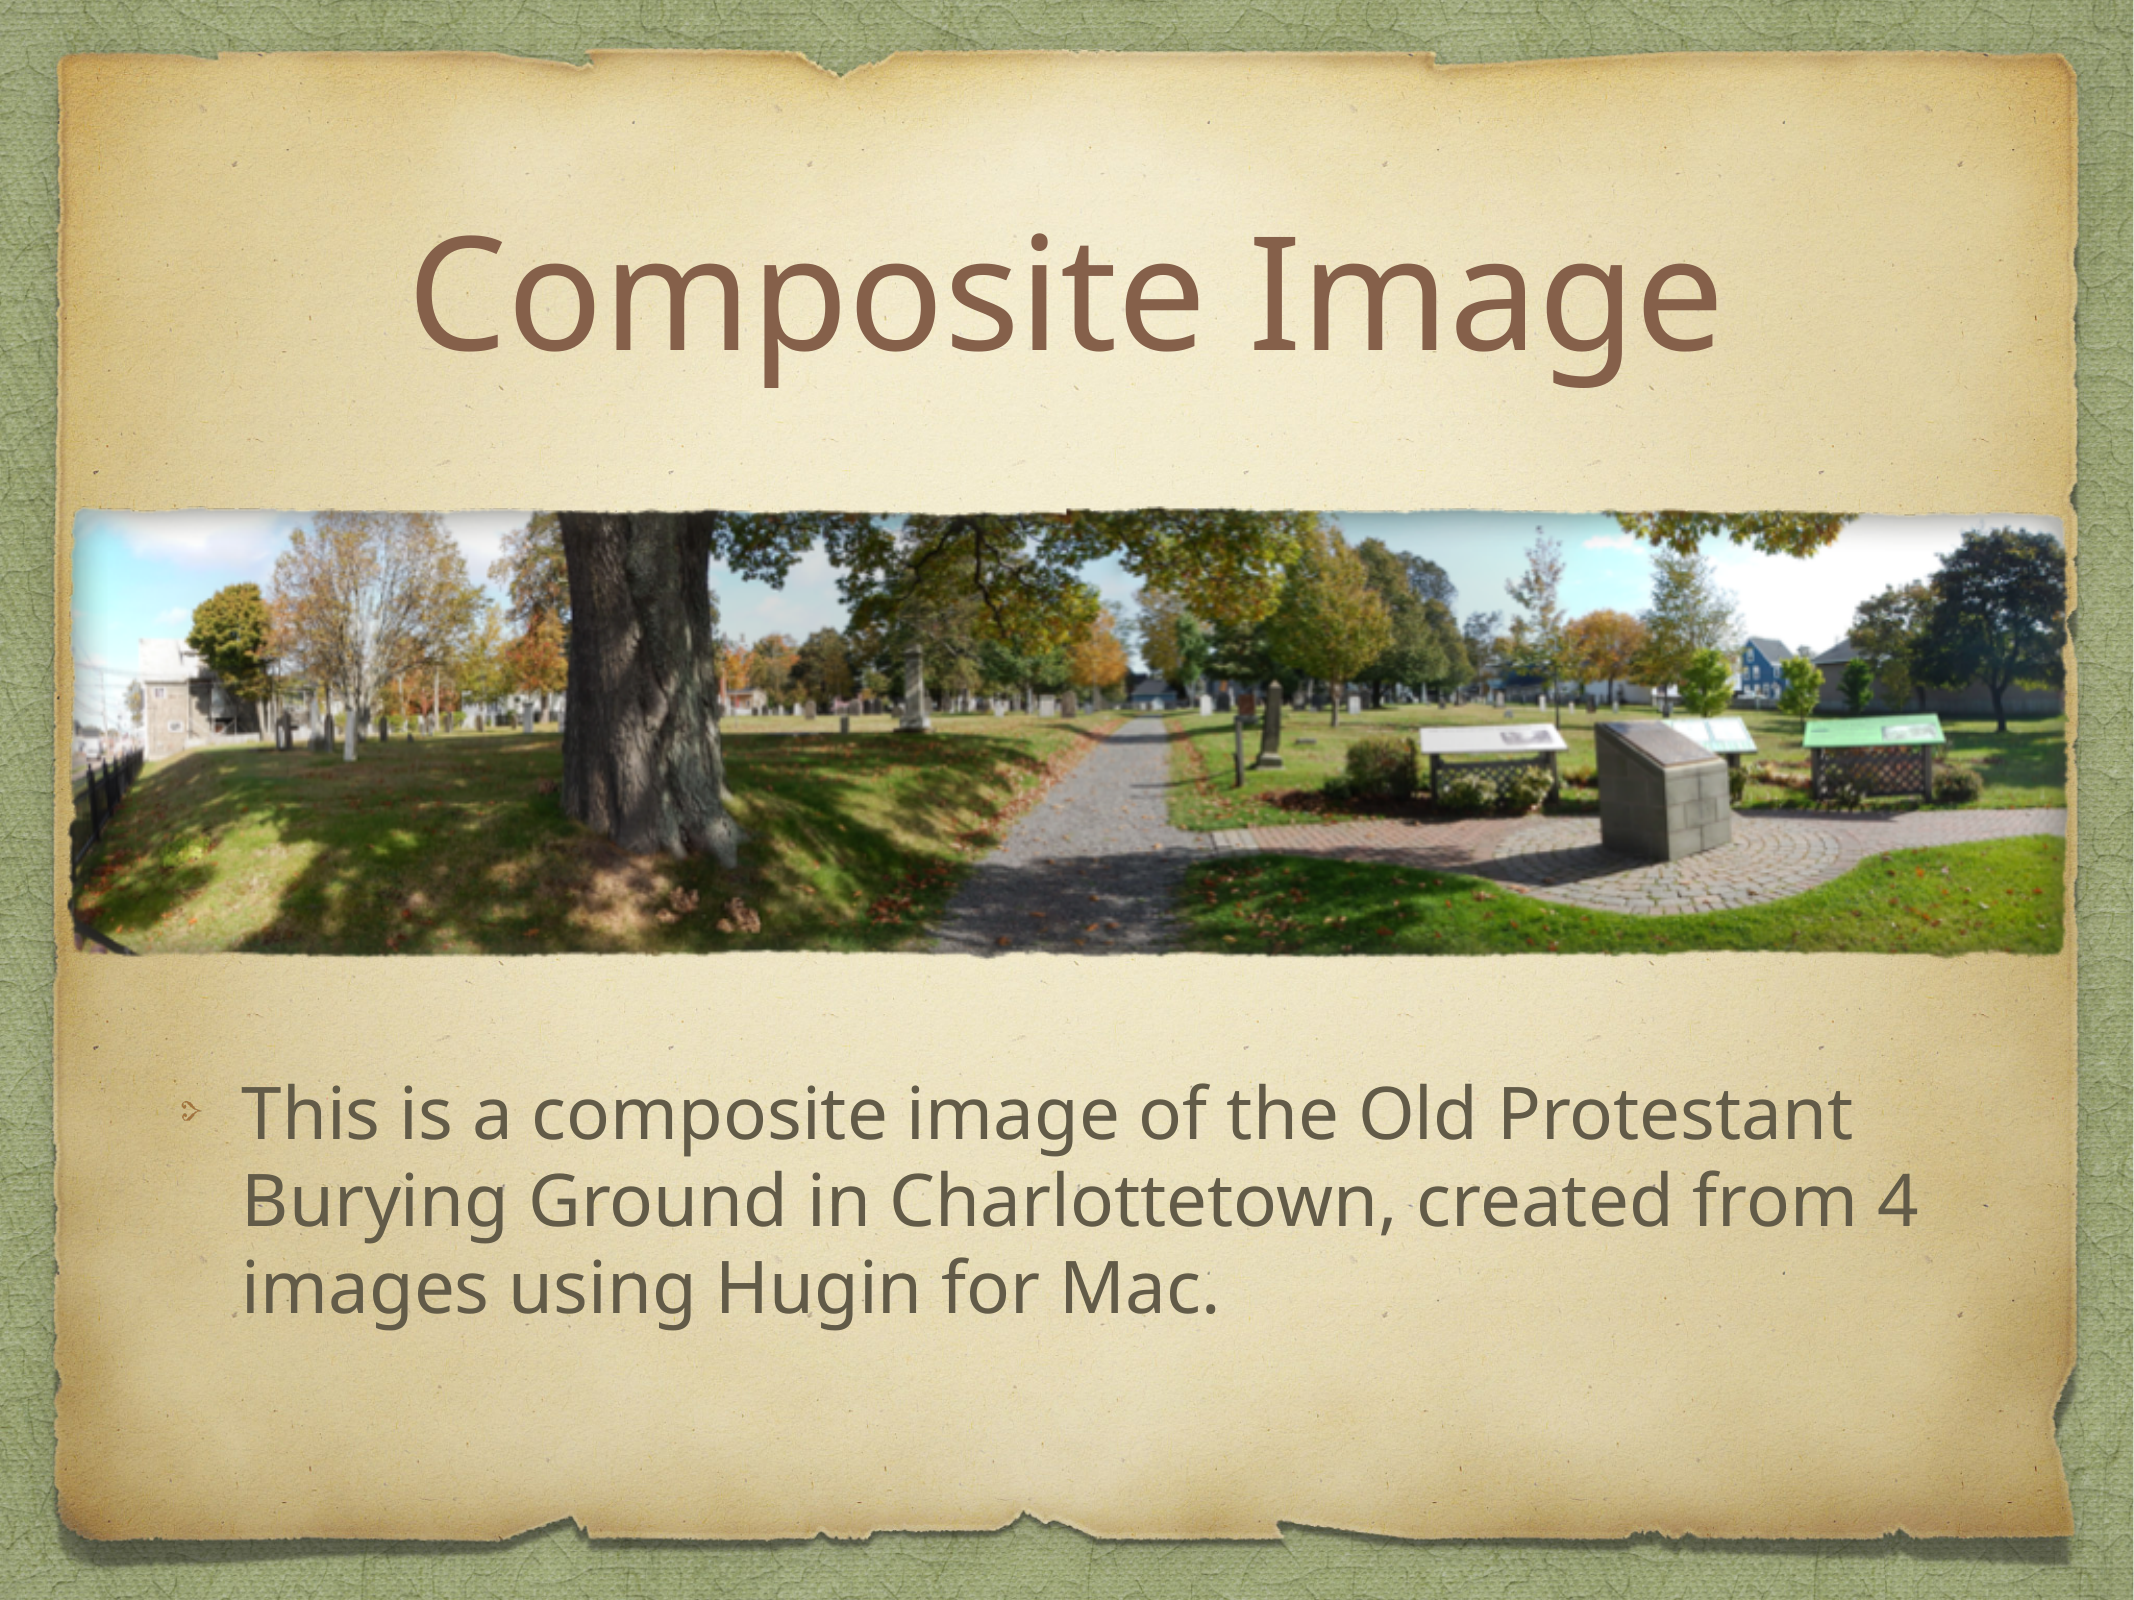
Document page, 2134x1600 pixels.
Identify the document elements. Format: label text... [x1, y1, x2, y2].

picture [0, 0, 2134, 1600]
list This is a composite image of the Old Protestant Burying Ground in Charlottetown, created from 4 images using Hugin for Mac. [180, 1048, 1953, 1347]
title Composite Image [180, 93, 1953, 482]
